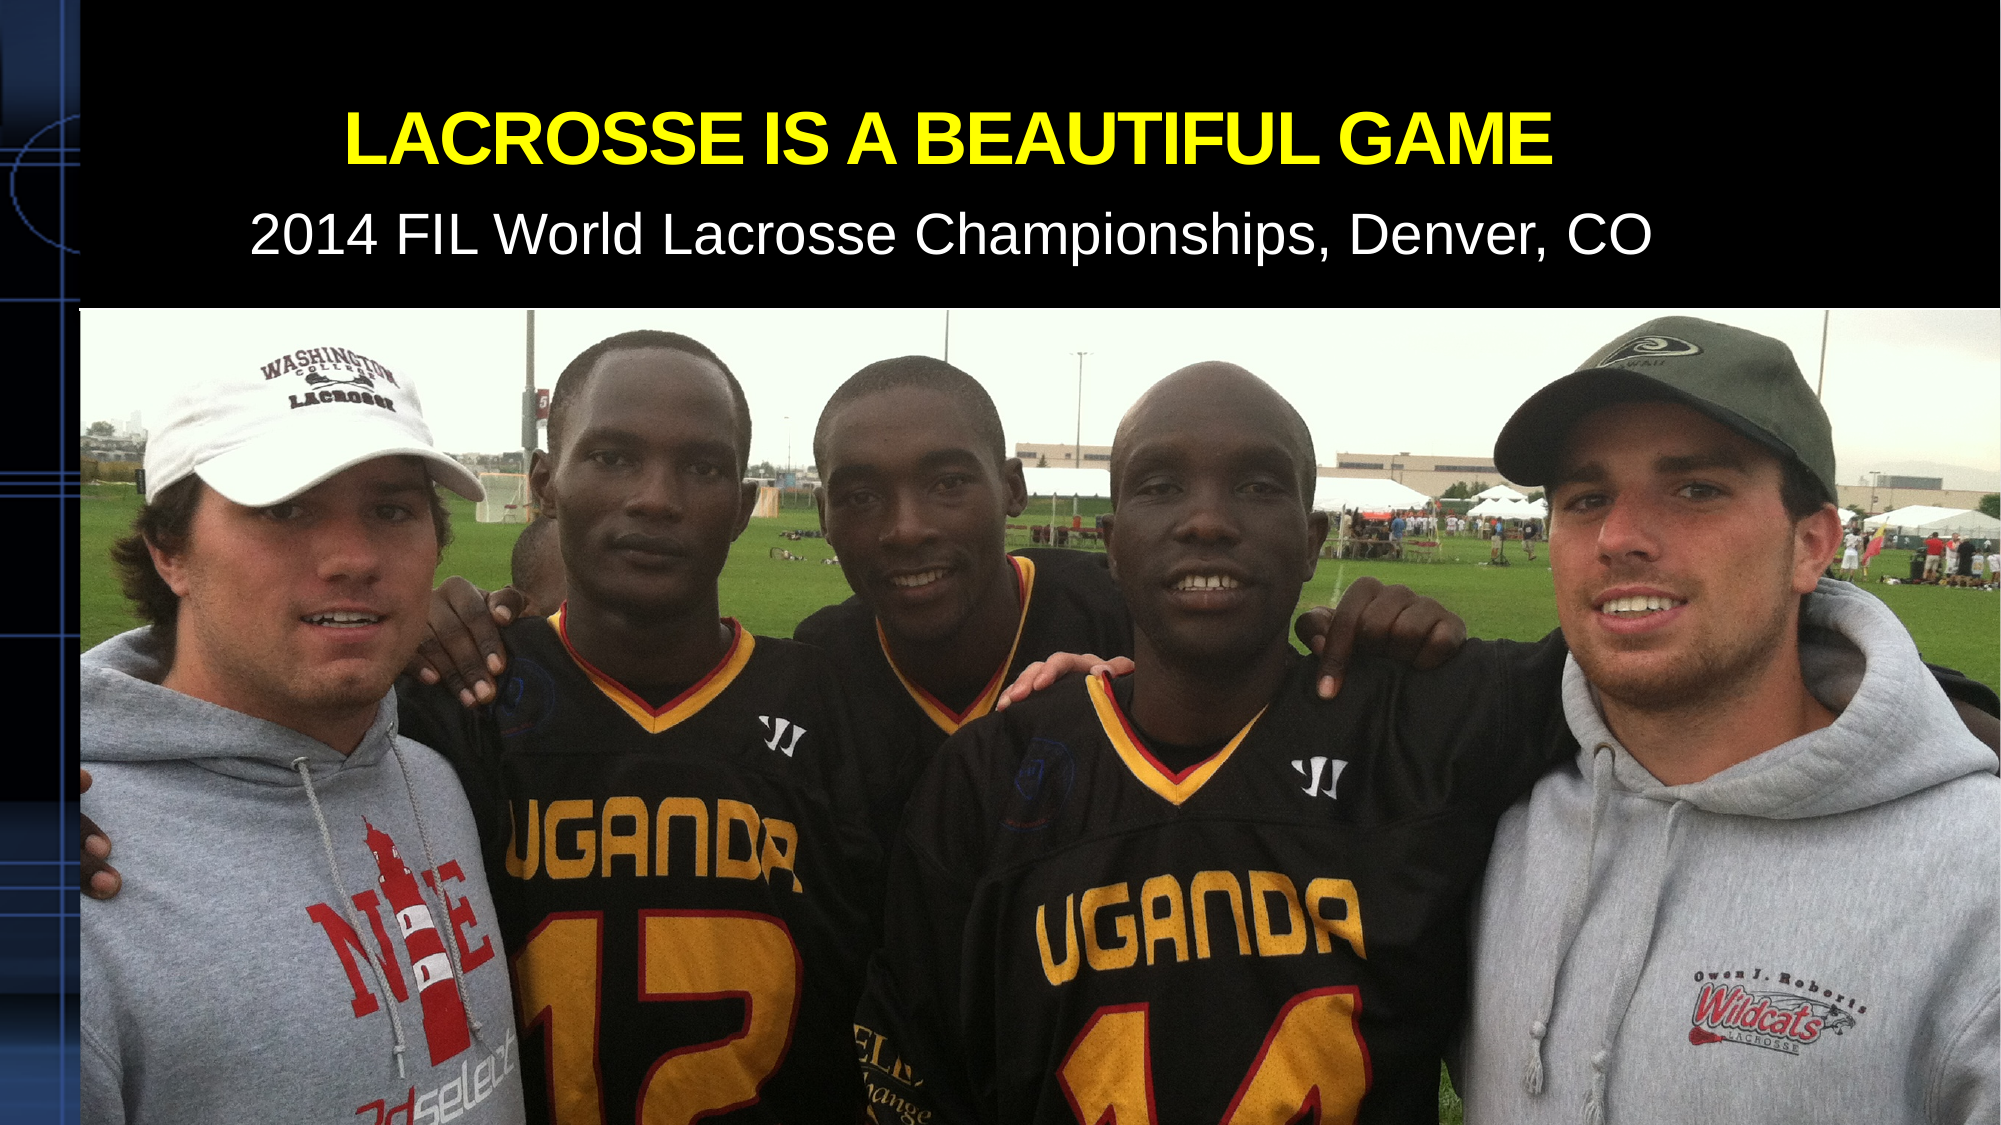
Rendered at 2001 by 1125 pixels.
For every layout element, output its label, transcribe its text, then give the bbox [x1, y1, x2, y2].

list 2014 FIL World Lacrosse Championships, Denver, CO [200, 188, 1700, 302]
title LACROSSE IS A BEAUTIFUL GAME [200, 72, 1700, 188]
picture [0, 0, 2001, 1125]
